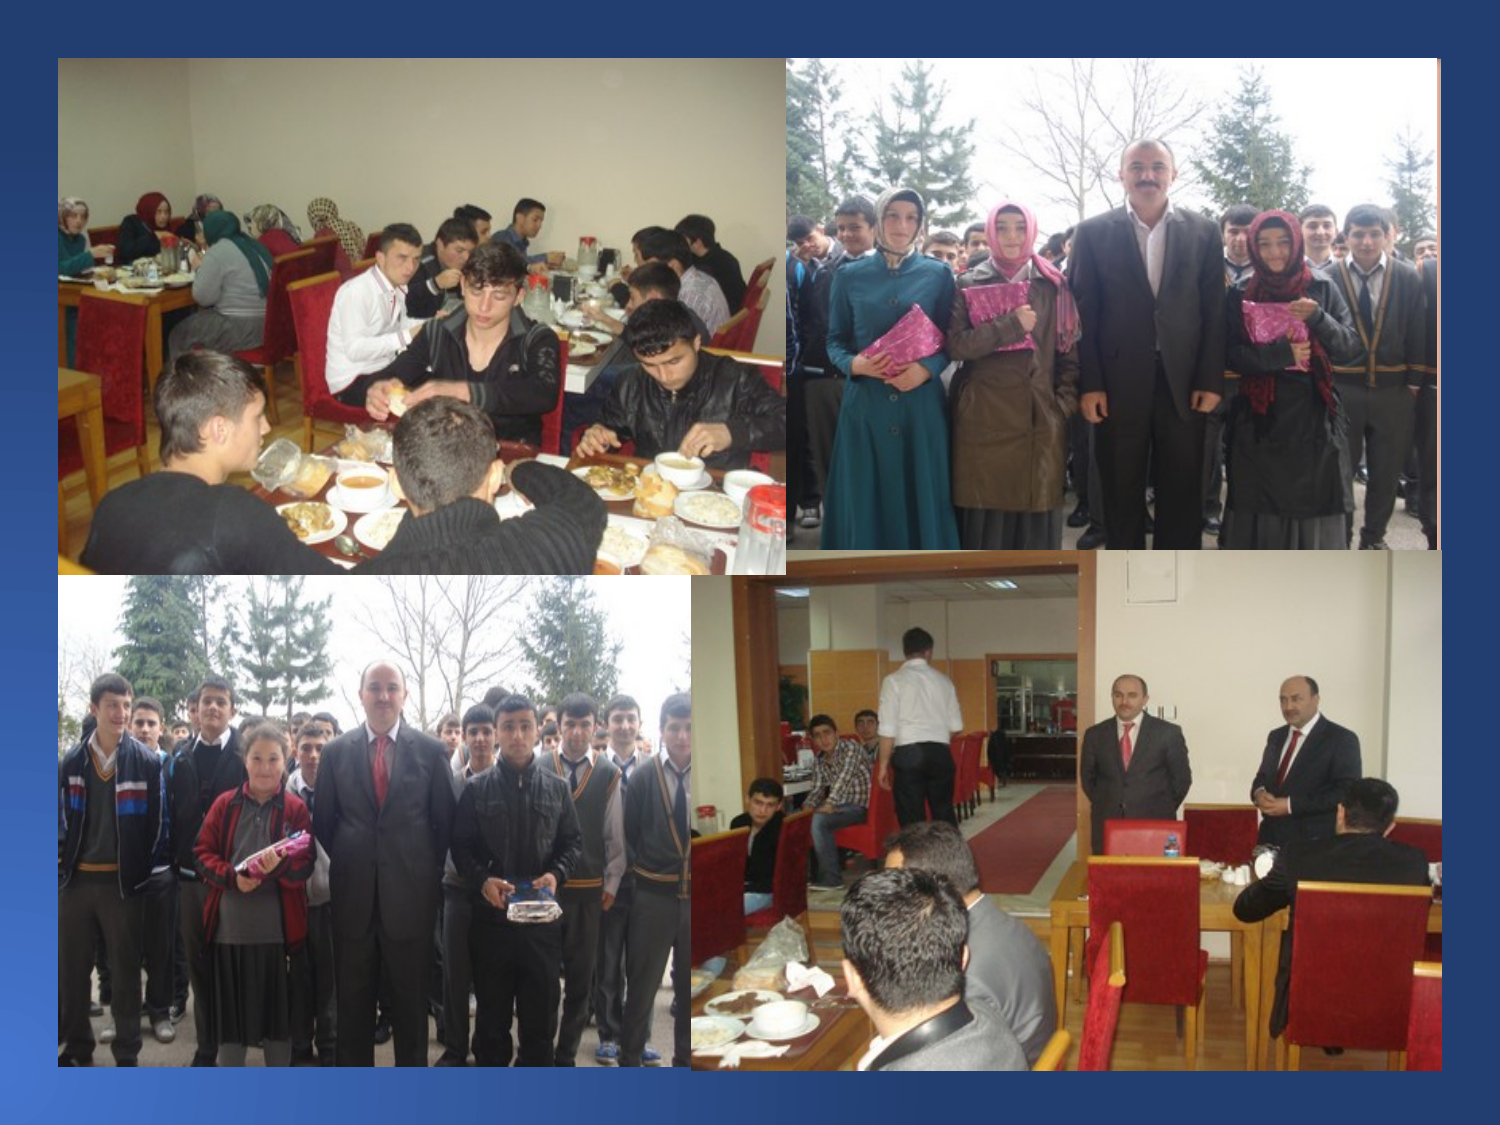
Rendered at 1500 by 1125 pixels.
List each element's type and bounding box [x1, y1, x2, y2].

text_box [0, 0, 1500, 1125]
picture [0, 58, 1442, 1071]
